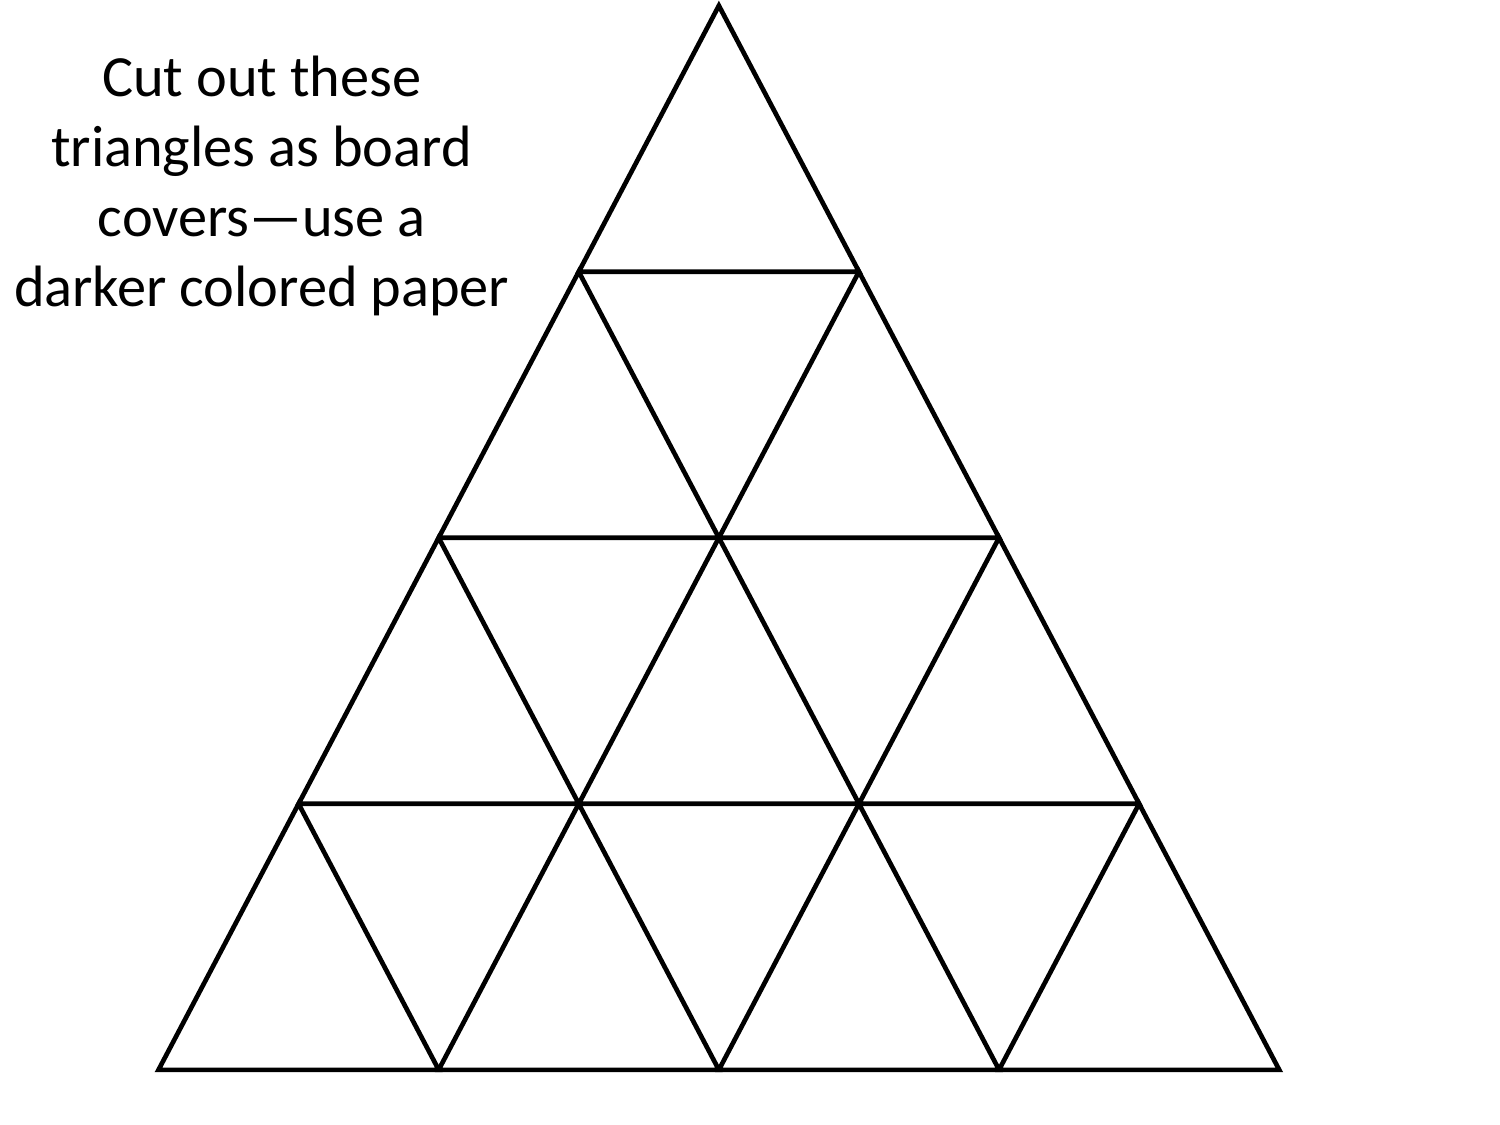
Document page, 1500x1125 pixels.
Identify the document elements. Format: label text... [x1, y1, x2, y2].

text_box [298, 535, 580, 805]
text_box [438, 272, 719, 539]
text_box [997, 801, 1281, 1071]
text_box V [436, 801, 719, 1071]
text_box Cut out these triangles as board covers—use a darker colored paper [0, 31, 525, 326]
text_box [577, 3, 861, 273]
text_box [156, 801, 438, 1071]
text_box [717, 801, 999, 1071]
text_box [719, 273, 999, 539]
text_box [859, 535, 1139, 805]
text_box [579, 535, 859, 805]
